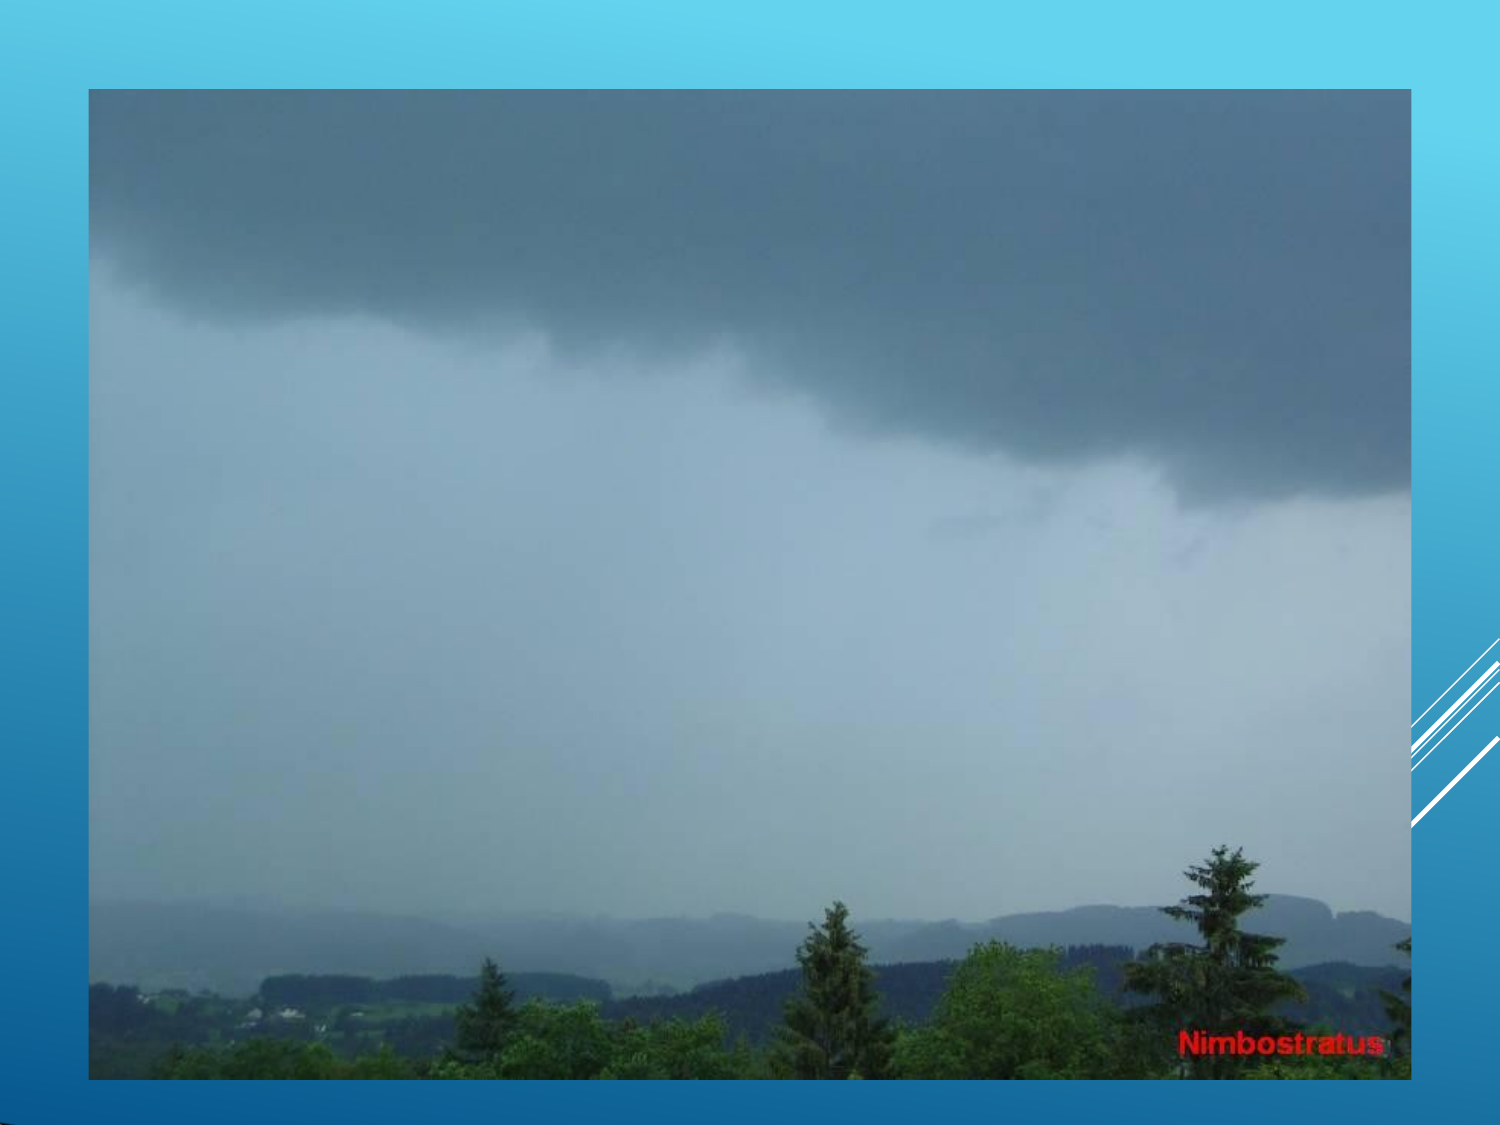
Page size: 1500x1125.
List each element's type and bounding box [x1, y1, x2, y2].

picture [1412, 666, 1500, 754]
picture [1412, 641, 1500, 744]
picture [1412, 685, 1500, 819]
picture [0, 0, 1500, 1125]
picture [1412, 671, 1500, 767]
text_box [88, 89, 1412, 1080]
